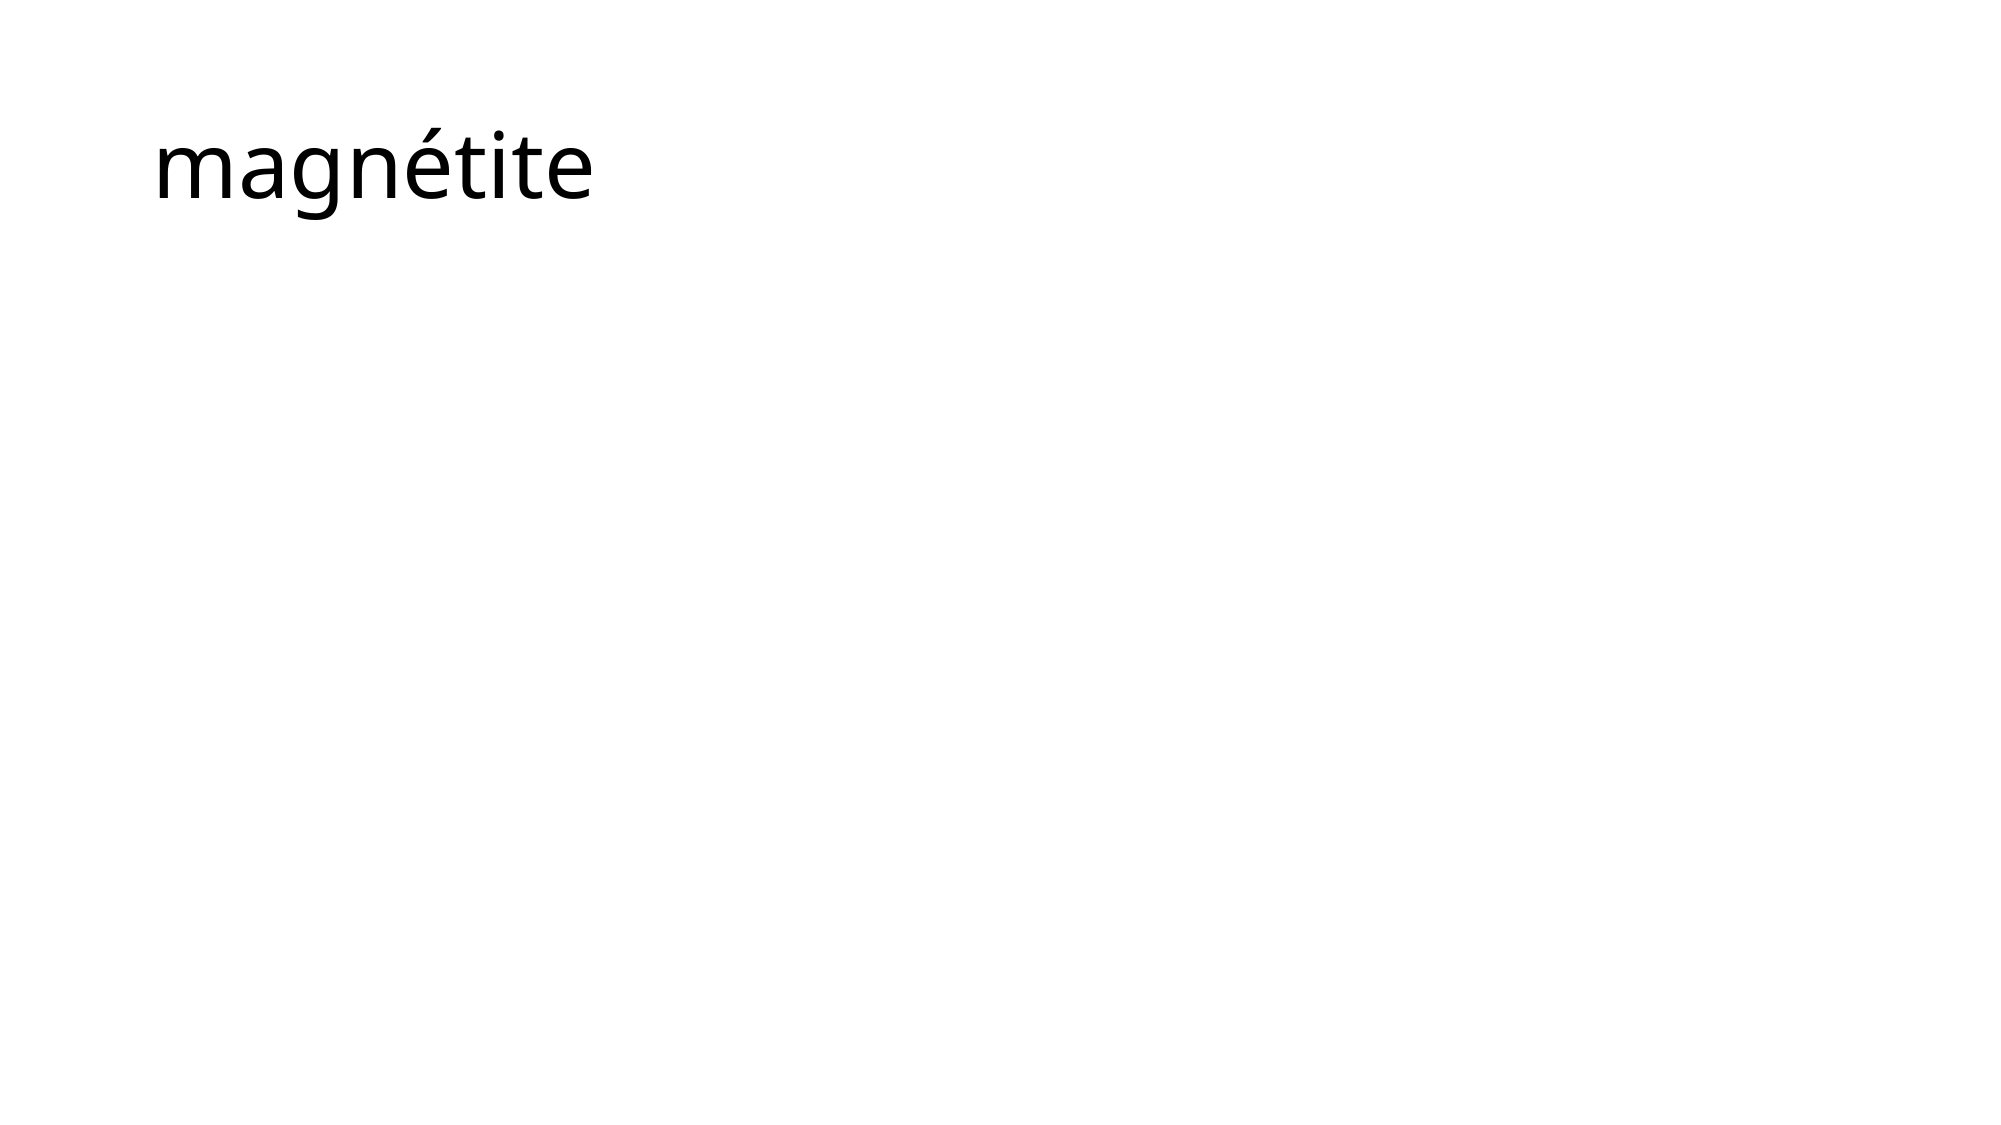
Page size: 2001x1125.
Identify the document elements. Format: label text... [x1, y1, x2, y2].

title magnétite [137, 59, 1863, 278]
